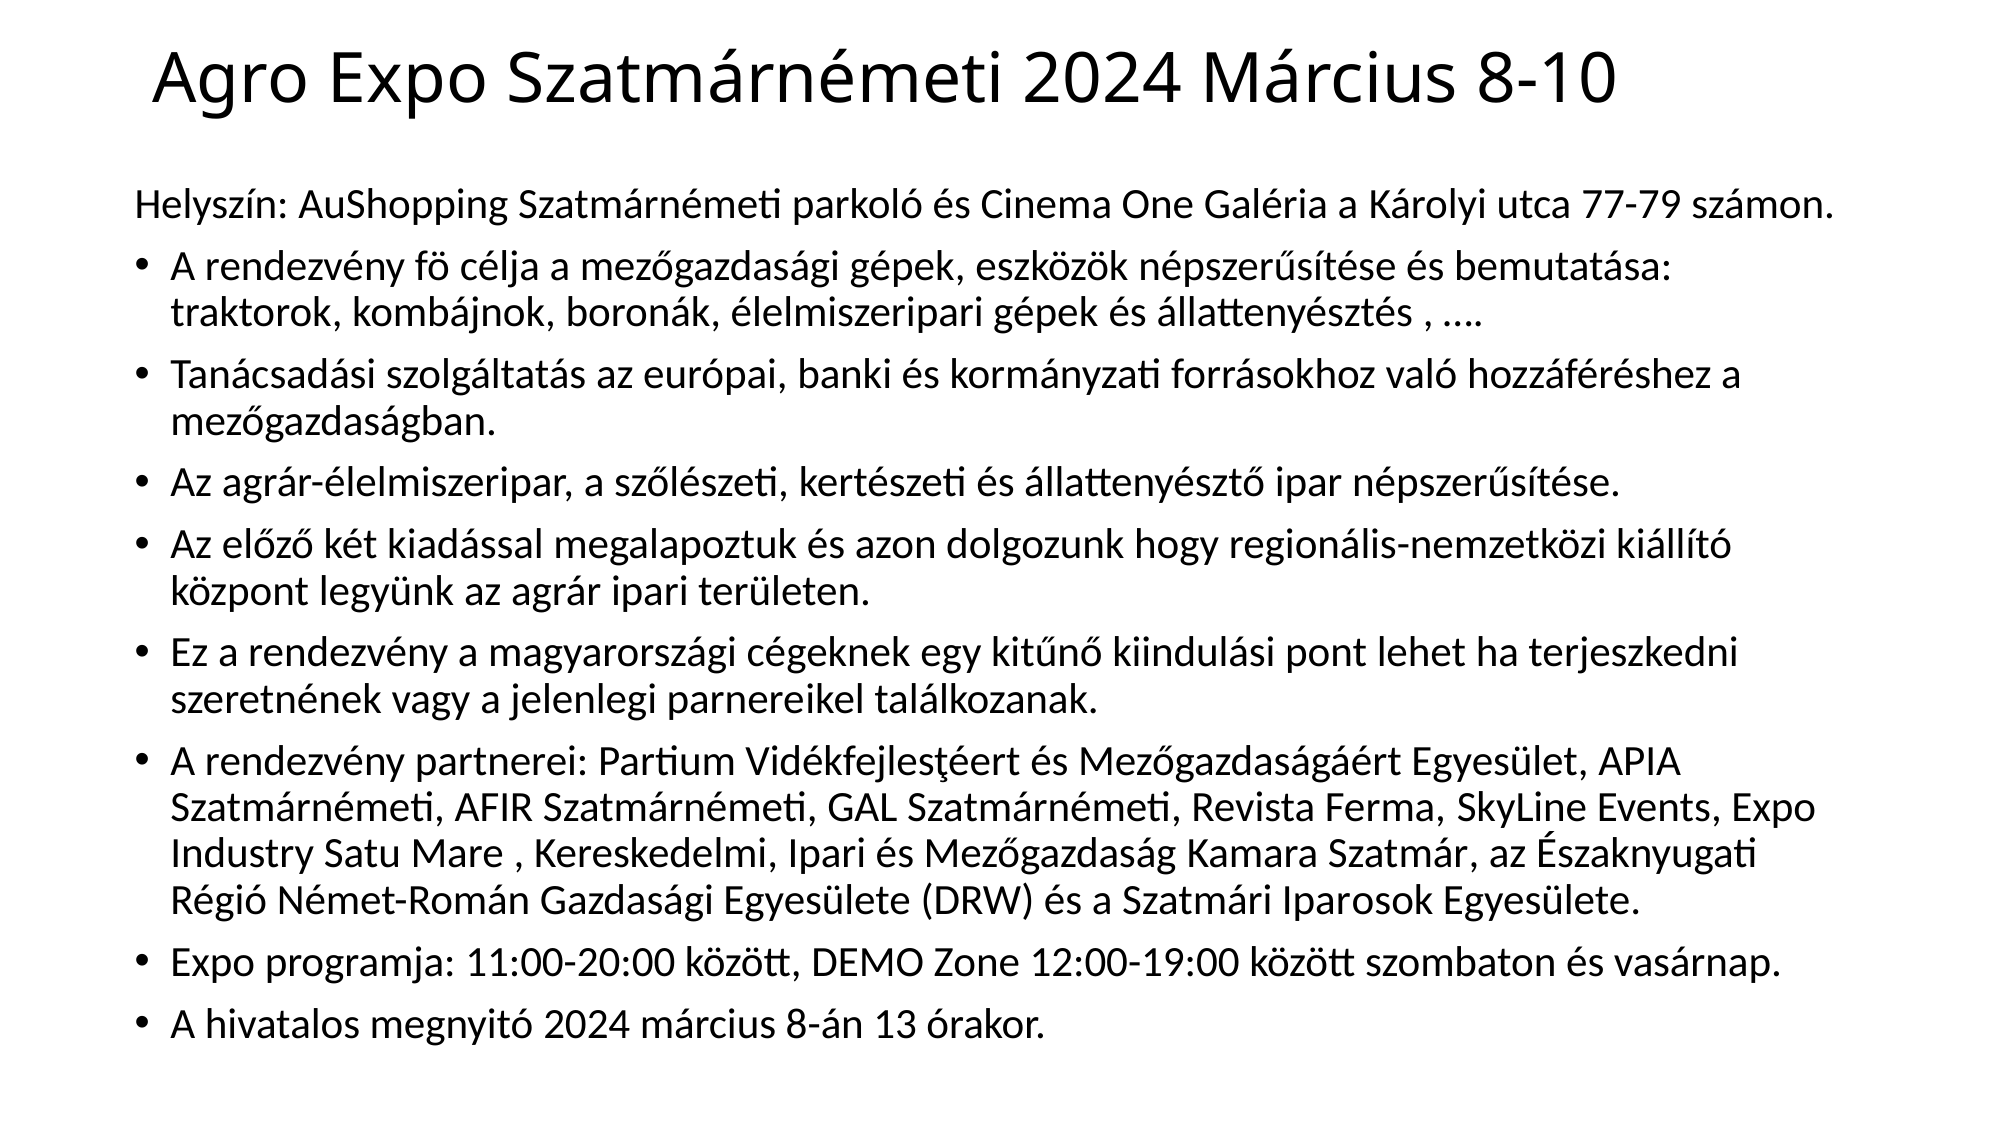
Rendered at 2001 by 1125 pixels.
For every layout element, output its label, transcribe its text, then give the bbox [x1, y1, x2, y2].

title Agro Expo Szatmárnémeti 2024 Március 8-10 [137, 13, 1863, 146]
list Helyszín: AuShopping Szatmárnémeti parkoló és Cinema One Galéria a Károlyi utca 77-79 számon. A rendezvény fö célja a mezőgazdasági gépek, eszközök népszerűsítése és bemutatása: traktorok, kombájnok, boronák, élelmiszeripari gépek és állattenyésztés , …. Tanácsadási szolgáltatás az európai, banki és kormányzati forrásokhoz való hozzáféréshez a mezőgazdaságban. Az agrár-élelmiszeripar, a szőlészeti, kertészeti és állattenyésztő ipar népszerűsítése. Az előző két kiadással megalapoztuk és azon dolgozunk hogy regionális-nemzetközi kiállító központ legyünk az agrár ipari területen. Ez a rendezvény a magyarországi cégeknek egy kitűnő kiindulási pont lehet ha terjeszkedni szeretnének vagy a jelenlegi parnereikel találkozanak. A rendezvény partnerei: Partium Vidékfejlesţéert és Mezőgazdaságáért Egyesület, APIA Szatmárnémeti, AFIR Szatmárnémeti, GAL Szatmárnémeti, Revista Ferma, SkyLine Events, Expo Industry Satu Mare , Kereskedelmi, Ipari és Mezőgazdaság Kamara Szatmár, az Északnyugati Régió Német-Román Gazdasági Egyesülete (DRW) és a Szatmári Iparosok Egyesülete. Expo programja: 11:00-20:00 között, DEMO Zone 12:00-19:00 között szombaton és vasárnap. A hivatalos megnyitó 2024 március 8-án 13 órakor. [119, 173, 1863, 1112]
